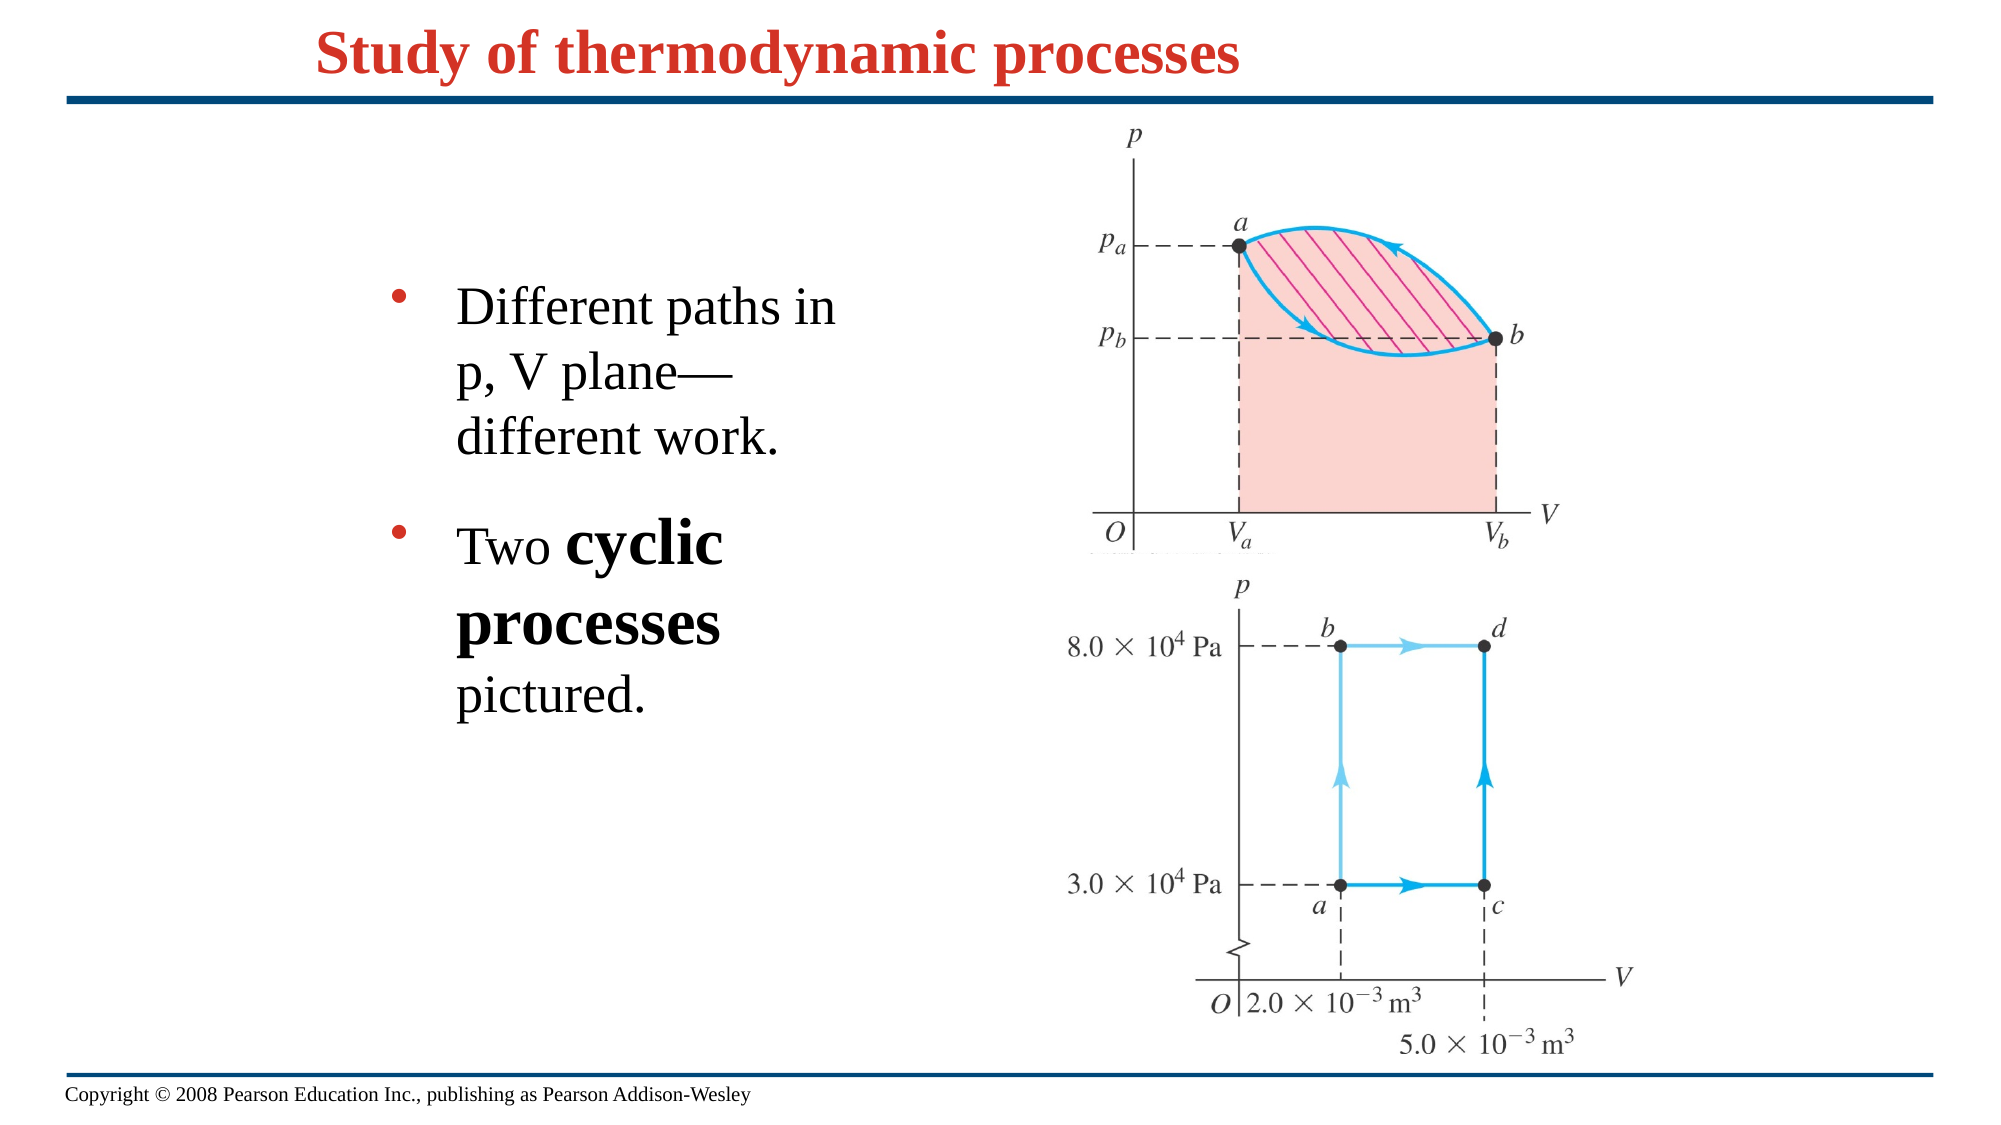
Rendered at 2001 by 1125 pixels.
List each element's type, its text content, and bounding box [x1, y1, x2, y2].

picture [1087, 124, 1563, 554]
picture [1062, 574, 1638, 1055]
text_box Different paths in p, V plane—different work. Two cyclic processes pictured. [375, 262, 875, 731]
title Study of thermodynamic processes [300, 12, 1750, 96]
